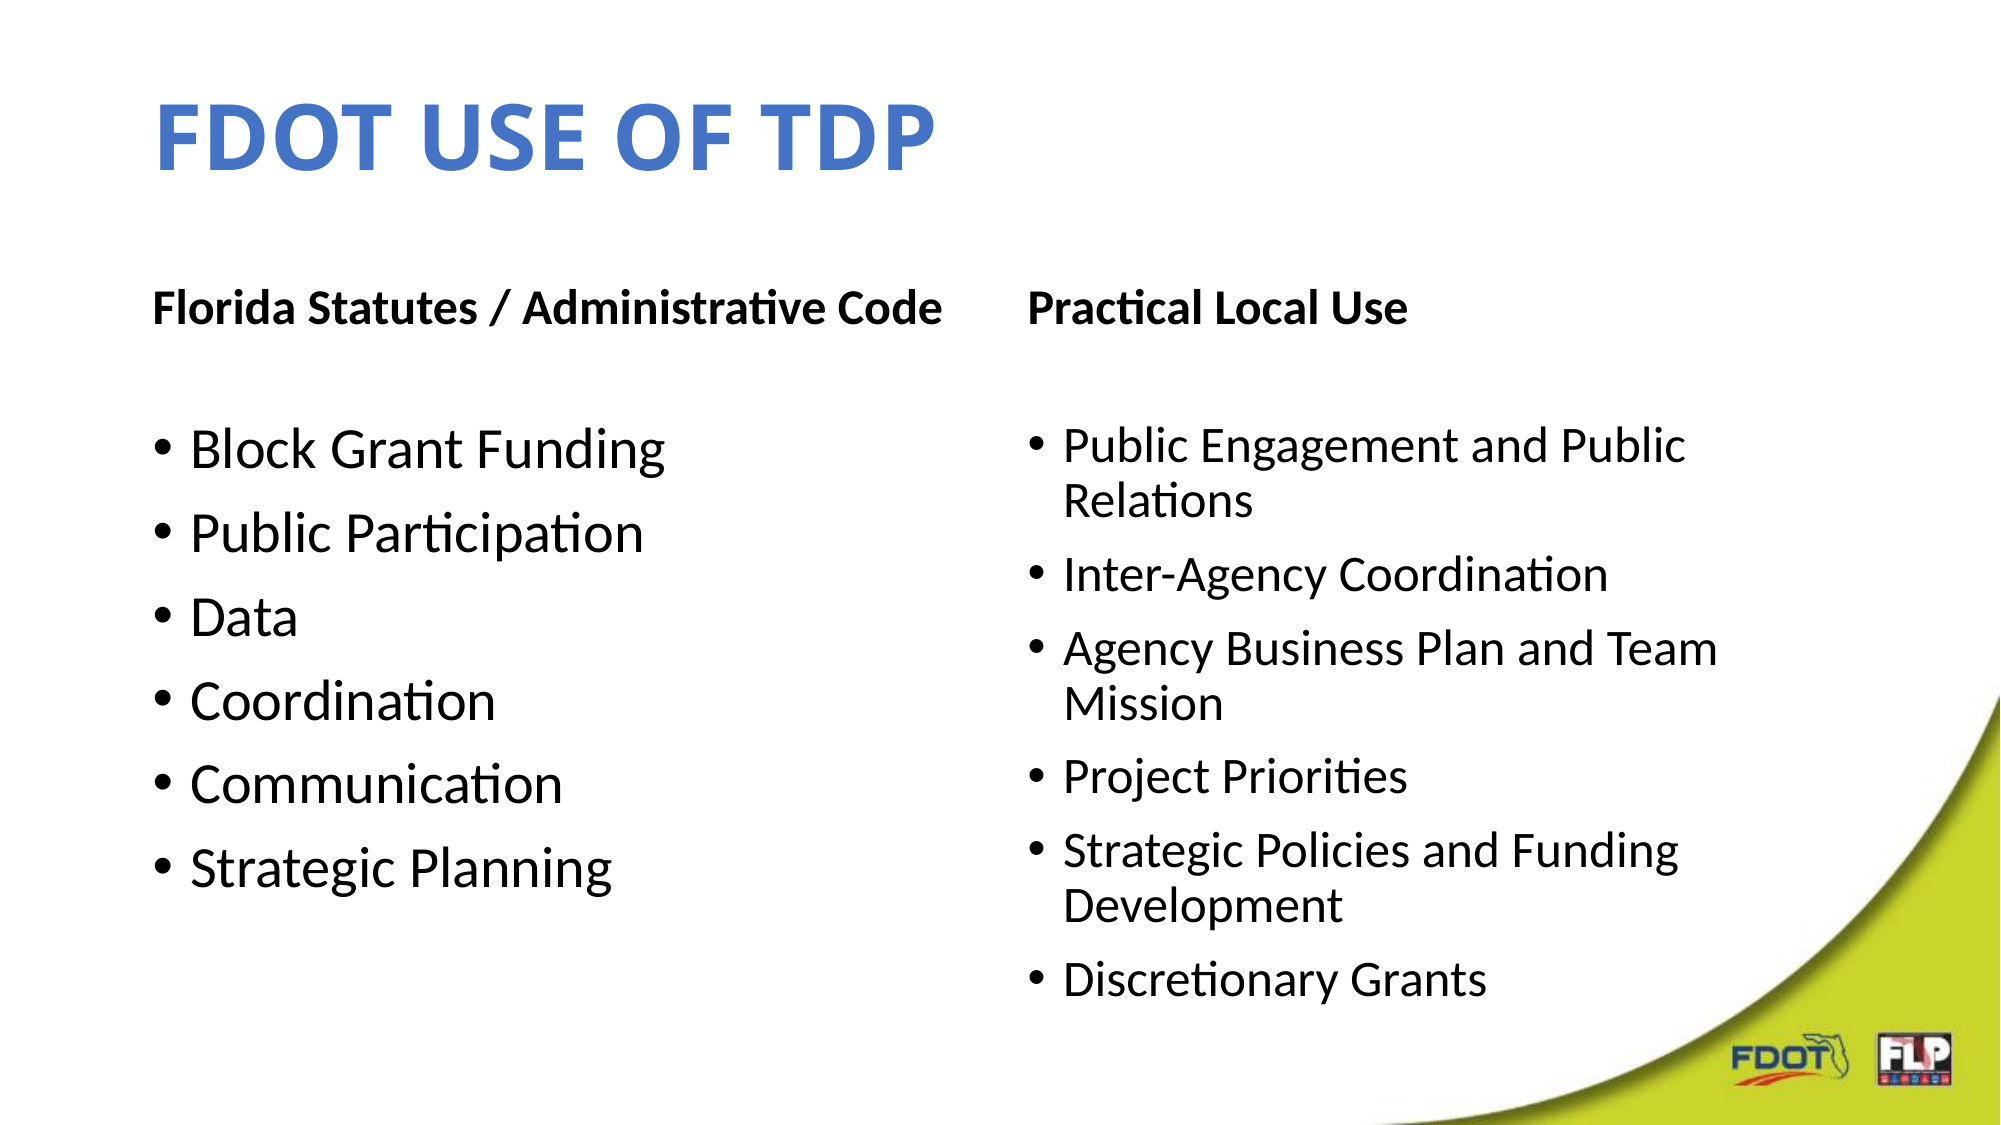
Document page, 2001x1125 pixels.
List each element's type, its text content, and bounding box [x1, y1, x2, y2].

list Public Engagement and Public Relations Inter-Agency Coordination Agency Business Plan and Team Mission Project Priorities Strategic Policies and Funding Development Discretionary Grants [1012, 410, 1863, 1016]
picture [0, 0, 2000, 1125]
title FDOT use of tdp [137, 31, 1863, 250]
list Practical Local Use [1012, 208, 1863, 344]
list Florida Statutes / Administrative Code [137, 208, 984, 344]
list Block Grant Funding Public Participation Data Coordination Communication Strategic Planning [137, 410, 984, 1016]
